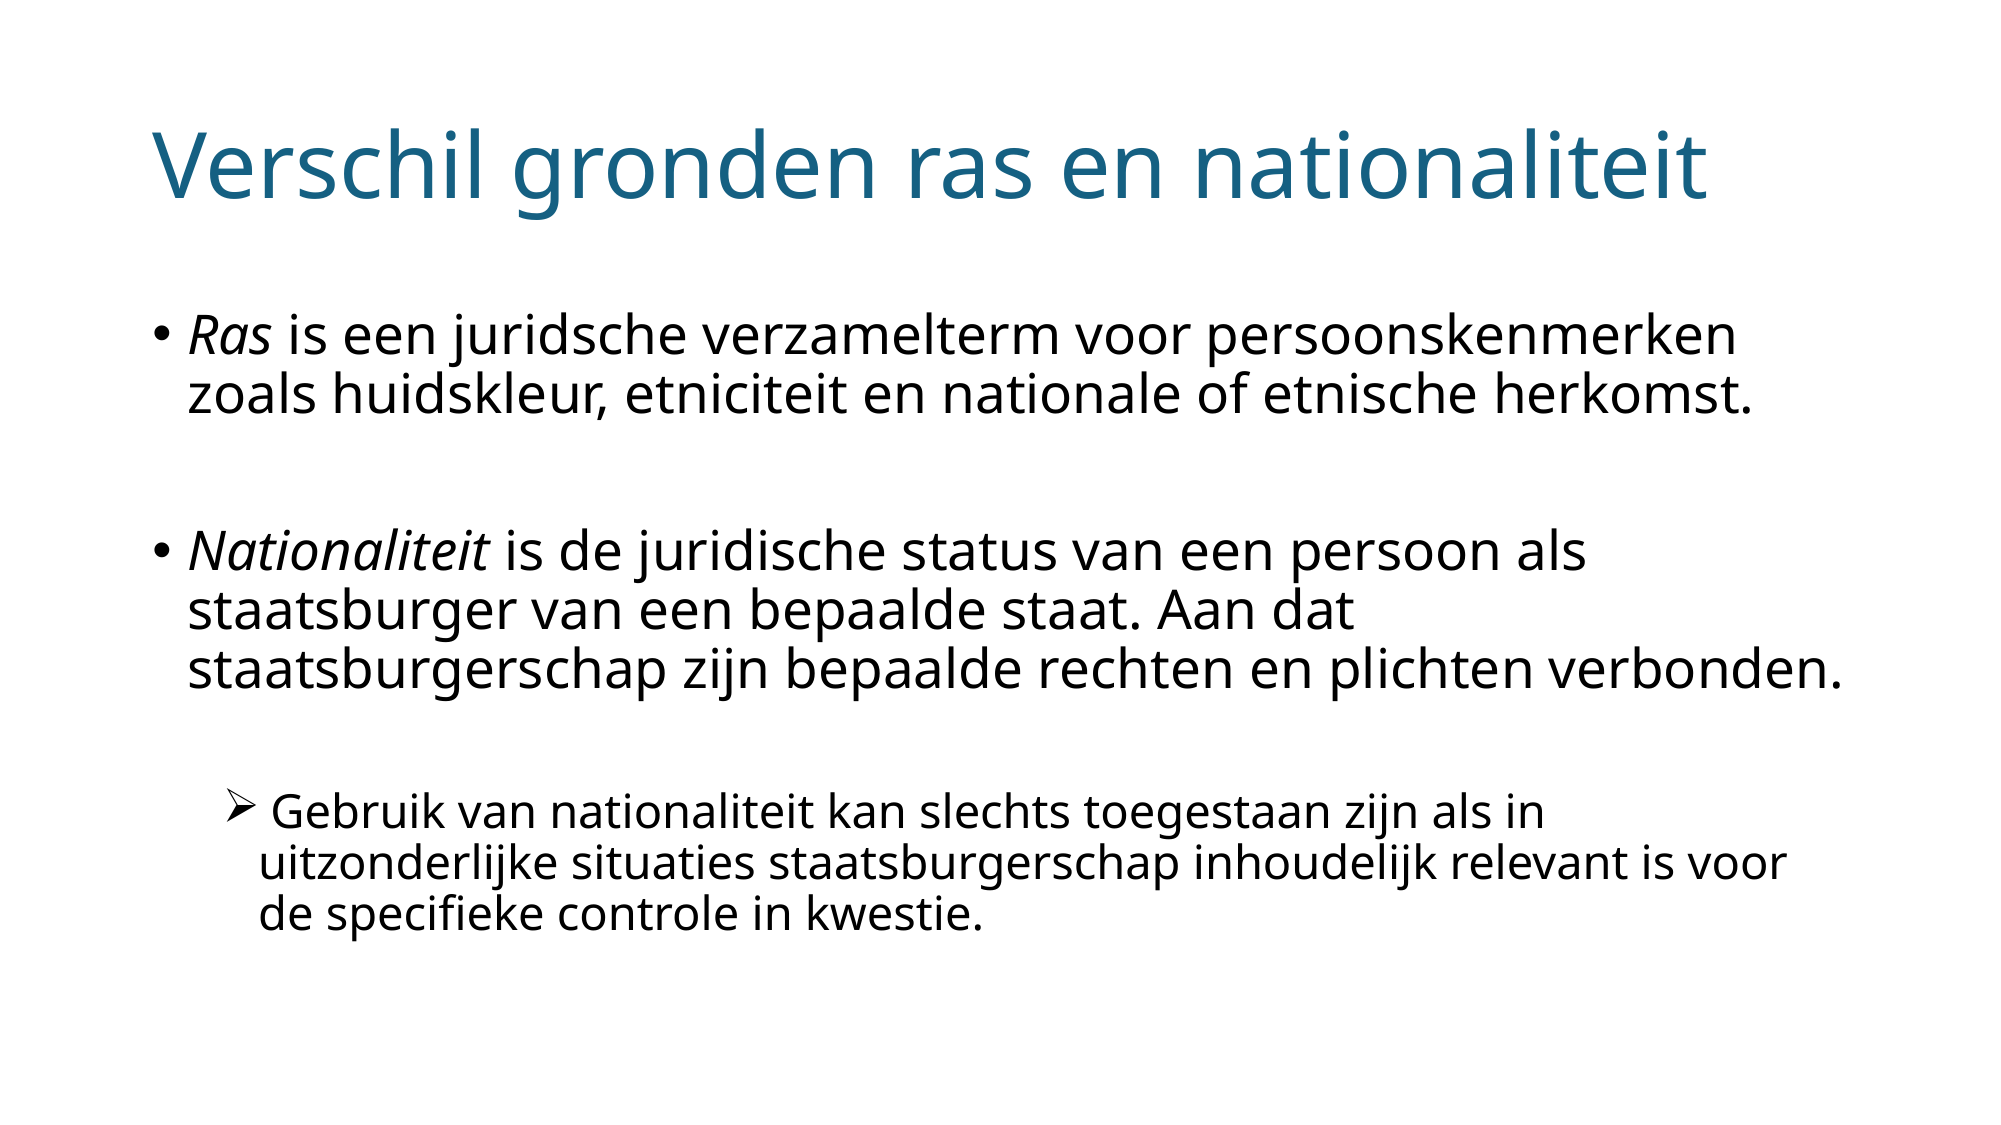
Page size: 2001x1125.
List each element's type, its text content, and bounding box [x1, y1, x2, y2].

title Verschil gronden ras en nationaliteit [137, 59, 1863, 278]
list Ras is een juridsche verzamelterm voor persoonskenmerken zoals huidskleur, etniciteit en nationale of etnische herkomst. Nationaliteit is de juridische status van een persoon als staatsburger van een bepaalde staat. Aan dat staatsburgerschap zijn bepaalde rechten en plichten verbonden. Gebruik van nationaliteit kan slechts toegestaan zijn als in uitzonderlijke situaties staatsburgerschap inhoudelijk relevant is voor de specifieke controle in kwestie. [137, 299, 1863, 1014]
